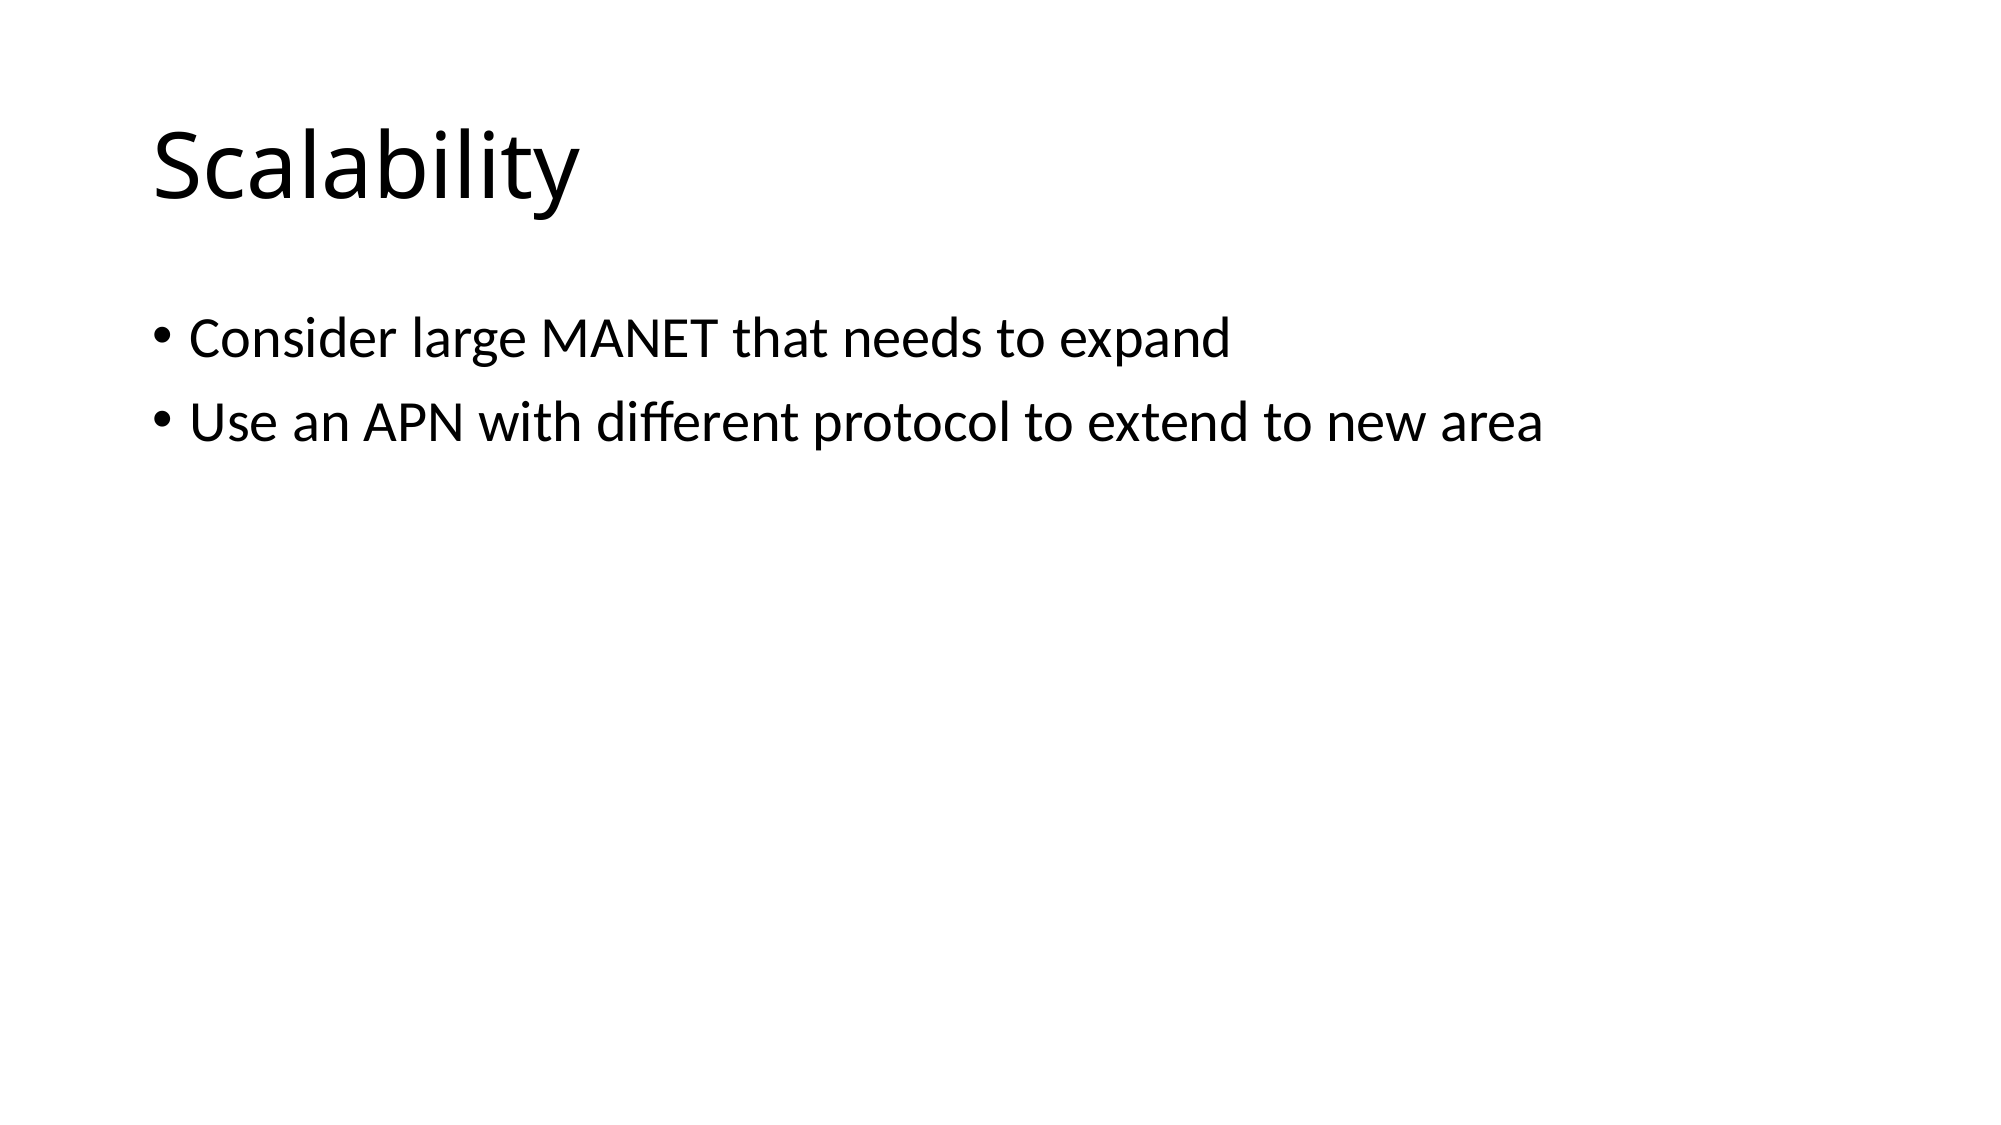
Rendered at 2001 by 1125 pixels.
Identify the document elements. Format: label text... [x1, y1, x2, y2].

list Consider large MANET that needs to expand Use an APN with different protocol to extend to new area [137, 299, 1863, 1014]
title Scalability [137, 59, 1863, 278]
